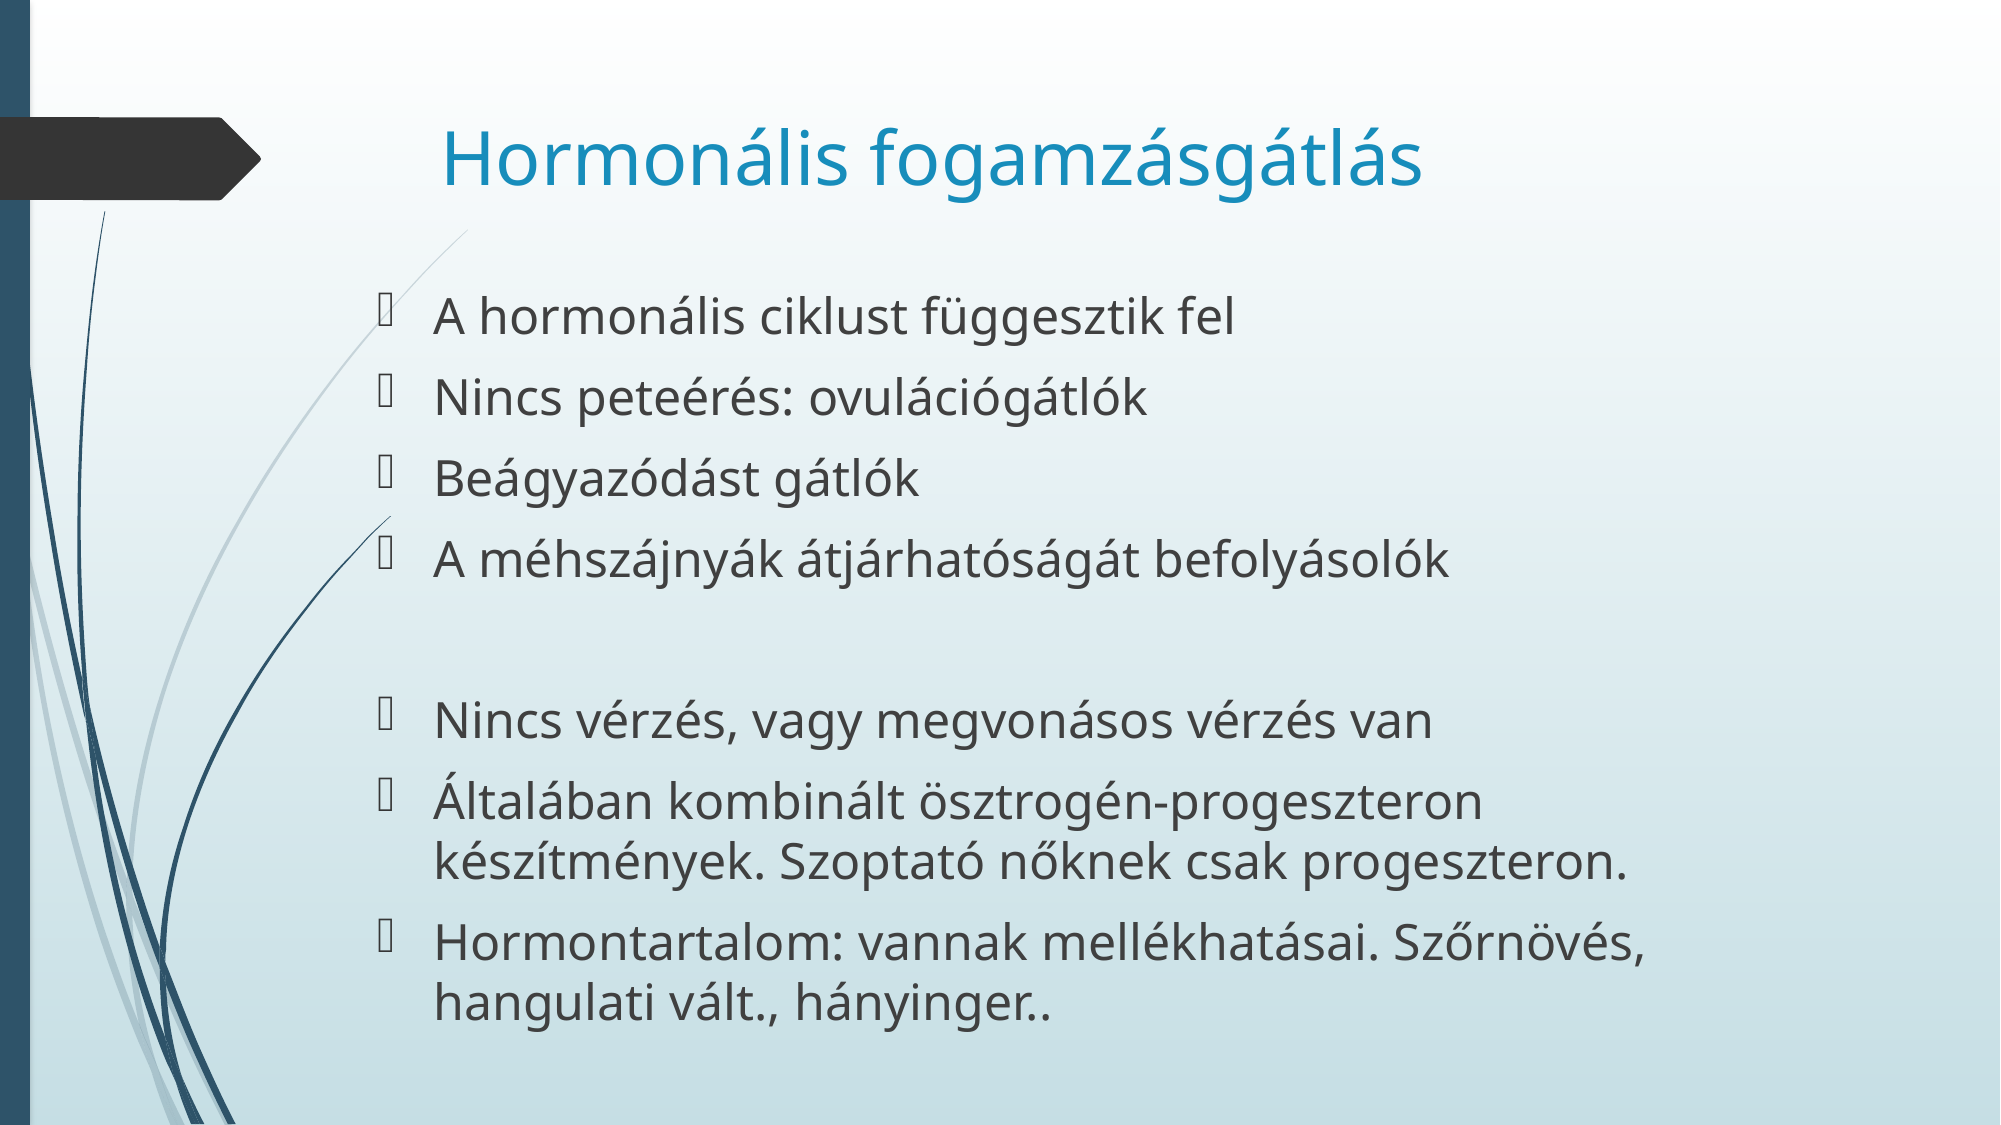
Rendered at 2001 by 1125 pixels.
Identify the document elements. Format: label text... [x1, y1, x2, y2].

list A hormonális ciklust függesztik fel Nincs peteérés: ovulációgátlók Beágyazódást gátlók A méhszájnyák átjárhatóságát befolyásolók Nincs vérzés, vagy megvonásos vérzés van Általában kombinált ösztrogén-progeszteron készítmények. Szoptató nőknek csak progeszteron. Hormontartalom: vannak mellékhatásai. Szőrnövés, hangulati vált., hányinger.. [362, 277, 1825, 1077]
title Hormonális fogamzásgátlás [425, 102, 1888, 313]
